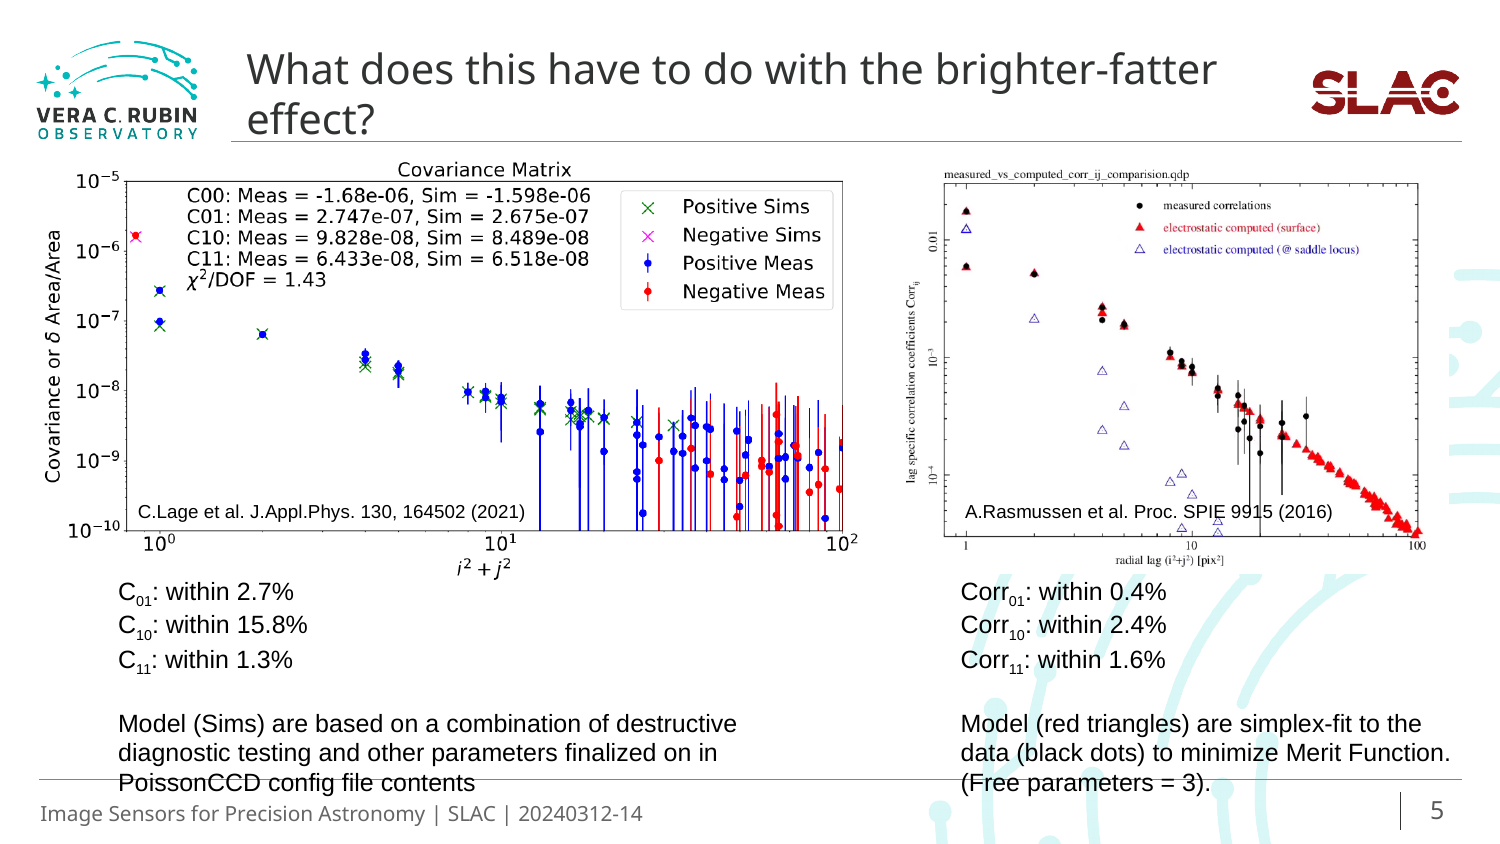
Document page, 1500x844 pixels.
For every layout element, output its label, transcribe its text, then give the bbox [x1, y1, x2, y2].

text_box C01: within 2.7% C10: within 15.8% C11: within 1.3% Model (Sims) are based on a combination of destructive diagnostic testing and other parameters finalized on in PoissonCCD config file contents [118, 591, 816, 797]
picture [34, 158, 878, 591]
title What does this have to do with the brighter-fatter effect? [230, 39, 1281, 145]
text_box Corr01: within 0.4% Corr10: within 2.4% Corr11: within 1.6% Model (red triangles) are simplex-fit to the data (black dots) to minimize Merit Function. (Free parameters = 3). [960, 575, 1460, 797]
picture [0, 0, 210, 145]
picture [893, 158, 1500, 844]
slide_number 5 [1399, 797, 1460, 839]
picture [1311, 70, 1460, 115]
